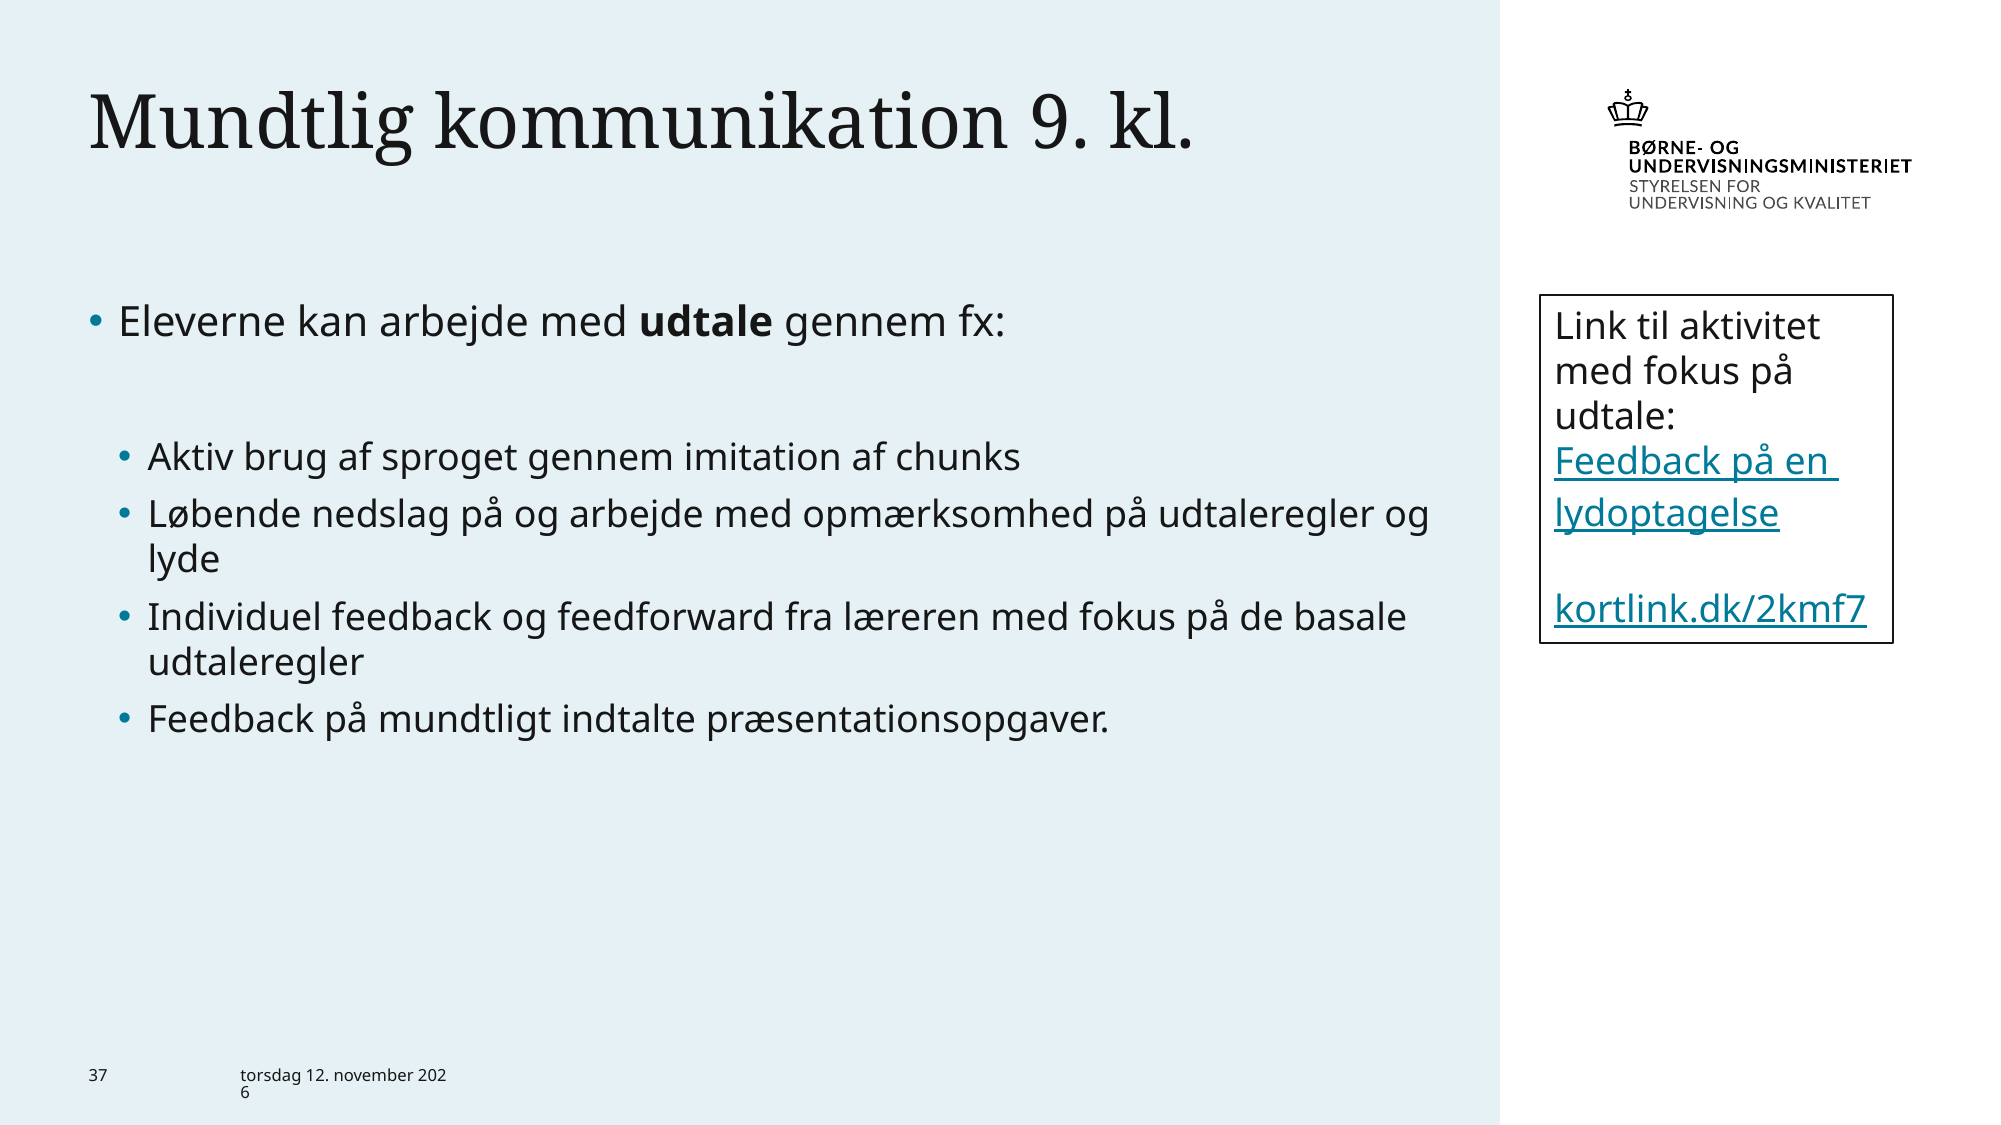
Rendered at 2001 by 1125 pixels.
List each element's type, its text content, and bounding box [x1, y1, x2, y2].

title Mundtlig kommunikation 9. kl. [88, 88, 1456, 242]
slide_number 37 [88, 1058, 134, 1088]
list Eleverne kan arbejde med udtale gennem fx: Aktiv brug af sproget gennem imitation af chunks Løbende nedslag på og arbejde med opmærksomhed på udtaleregler og lyde Individuel feedback og feedforward fra læreren med fokus på de basale udtaleregler Feedback på mundtligt indtalte præsentationsopgaver. [88, 295, 1456, 1037]
slide_number 4. maj 2023 [240, 1058, 449, 1088]
text_box Link til aktivitet med fokus på udtale: Feedback på en lydoptagelse kortlink.dk/2kmf7 [1539, 295, 1894, 643]
